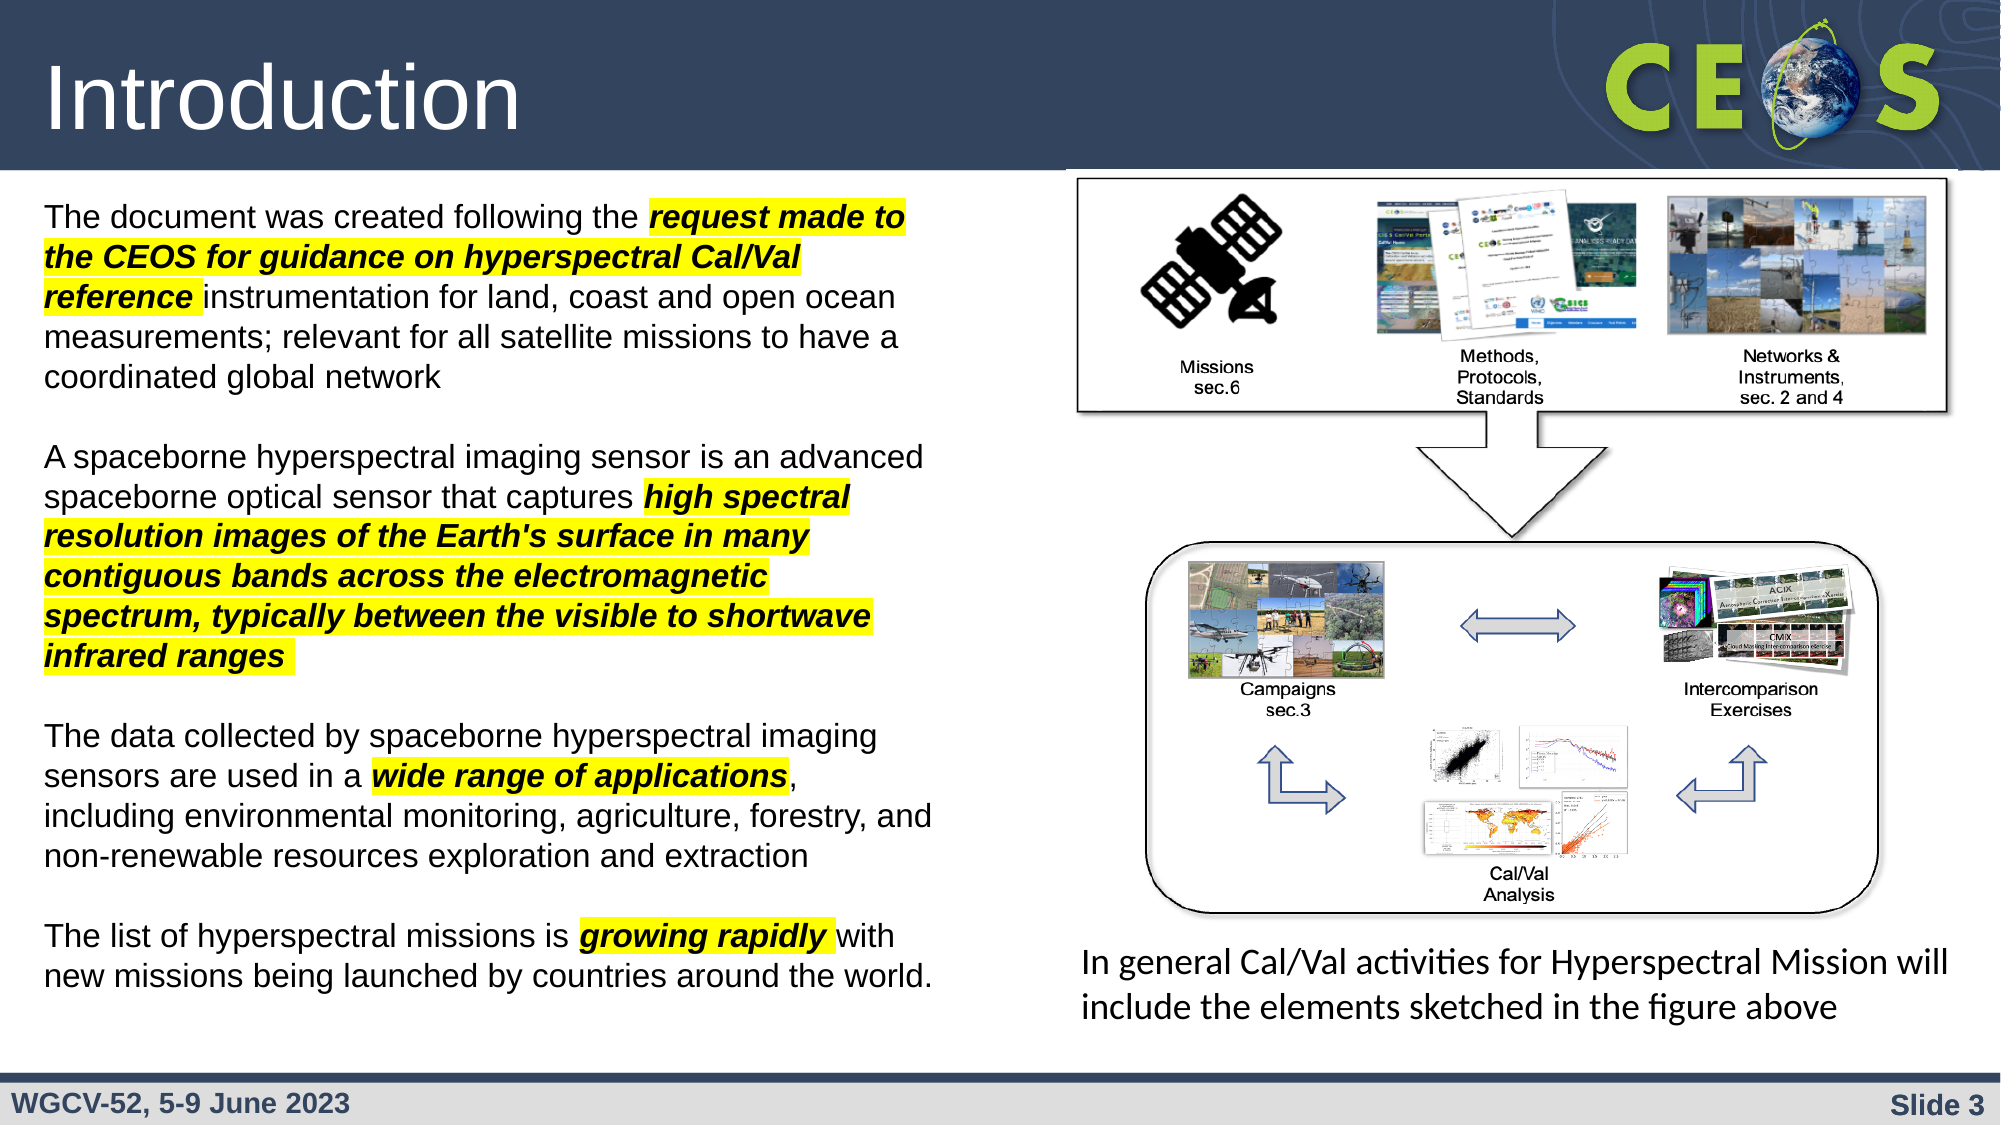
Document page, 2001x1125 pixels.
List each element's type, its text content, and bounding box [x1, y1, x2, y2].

picture [1065, 169, 1958, 930]
text_box Slide ‹#› [1683, 1078, 2000, 1125]
text_box The document was created following the request made to the CEOS for guidance on hyperspectral Cal/Val reference instrumentation for land, coast and open ocean measurements; relevant for all satellite missions to have a coordinated global network A spaceborne hyperspectral imaging sensor is an advanced spaceborne optical sensor that captures high spectral resolution images of the Earth's surface in many contiguous bands across the electromagnetic spectrum, typically between the visible to shortwave infrared ranges The data collected by spaceborne hyperspectral imaging sensors are used in a wide range of applications, including environmental monitoring, agriculture, forestry, and non-renewable resources exploration and extraction The list of hyperspectral missions is growing rapidly with new missions being launched by countries around the world. [28, 187, 952, 1002]
picture [1606, 18, 1939, 150]
title Introduction [28, 30, 1569, 157]
text_box In general Cal/Val activities for Hyperspectral Mission will include the elements sketched in the figure above [1066, 929, 2000, 1035]
